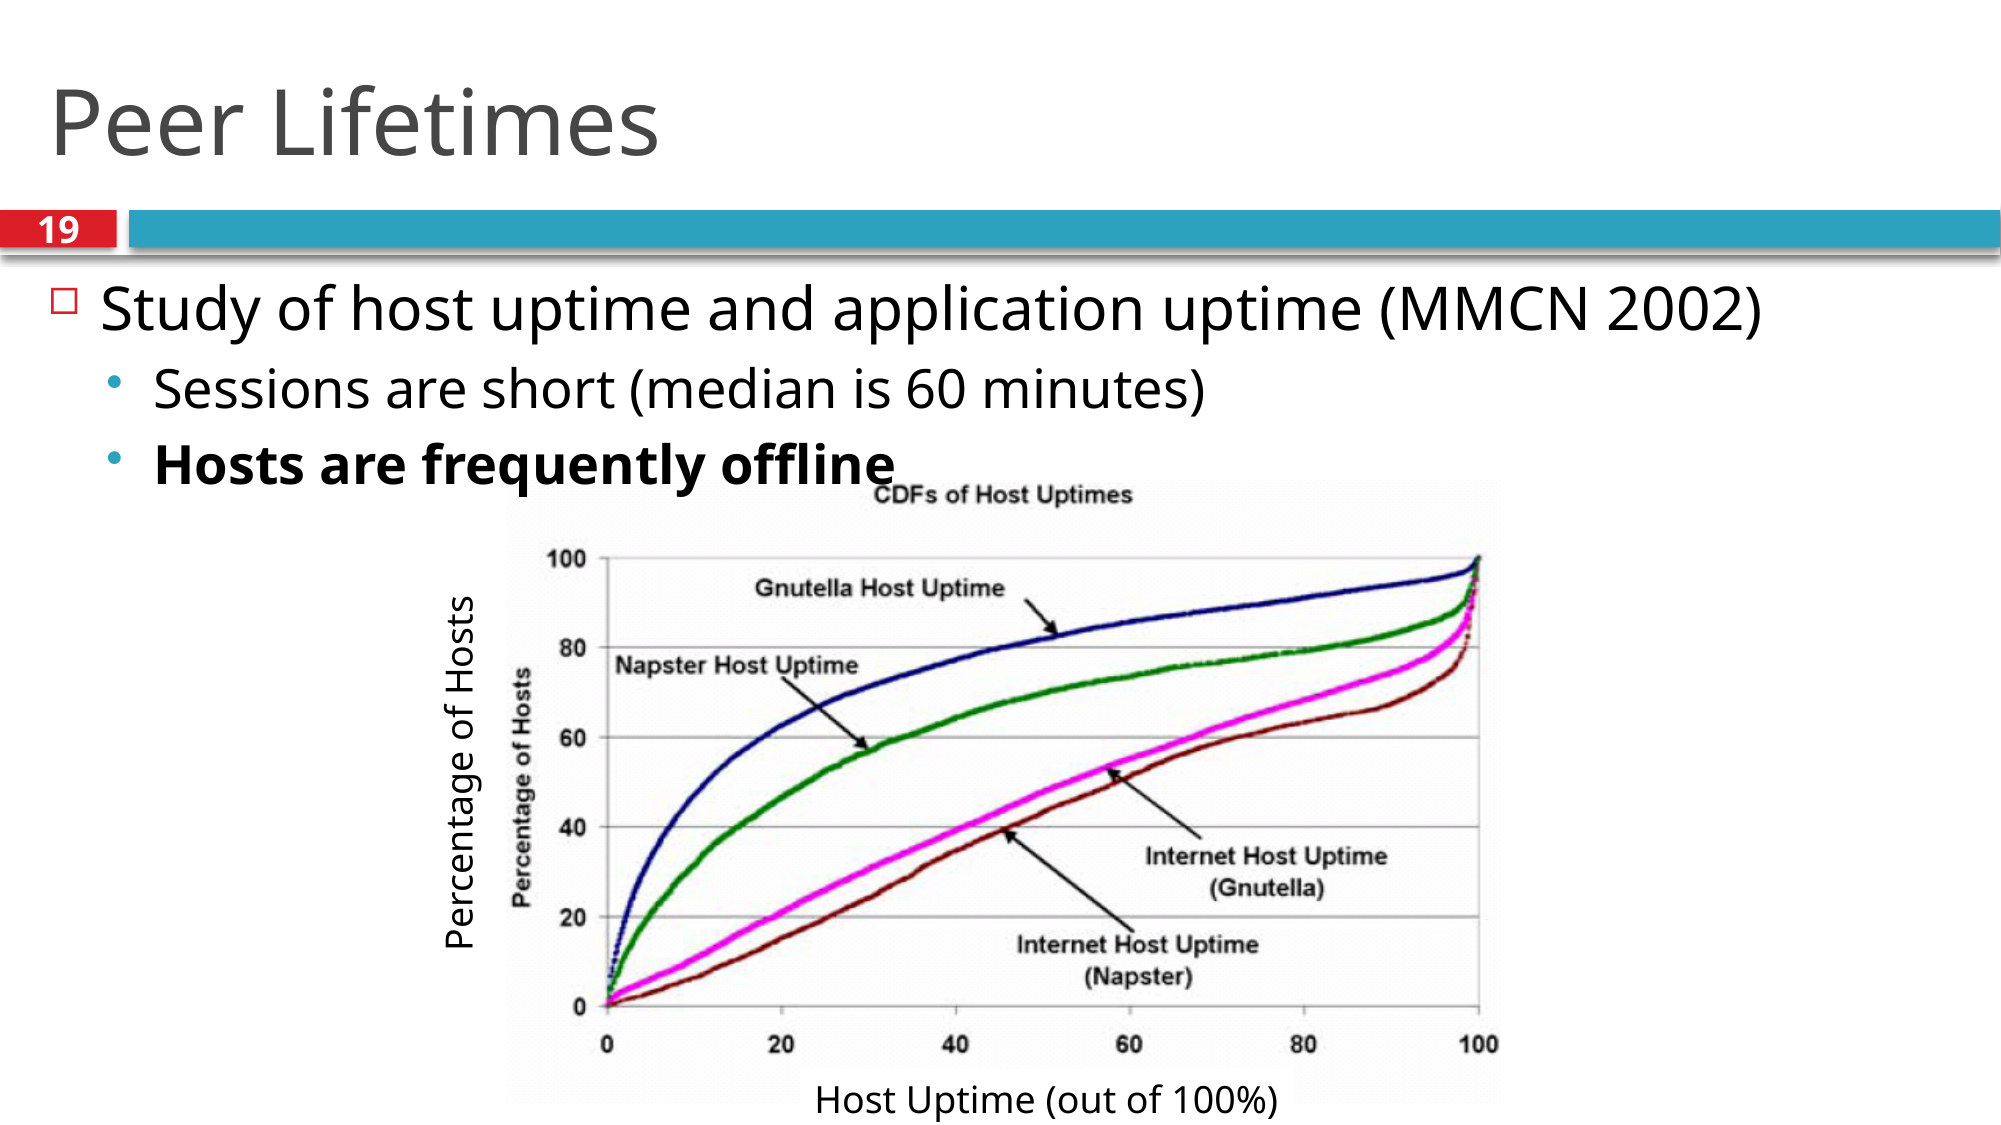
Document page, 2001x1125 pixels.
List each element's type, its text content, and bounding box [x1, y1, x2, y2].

list Study of host uptime and application uptime (MMCN 2002) Sessions are short (median is 60 minutes) Hosts are frequently offline [33, 262, 1967, 1100]
text_box Percentage of Hosts [427, 580, 482, 966]
text_box Host Uptime (out of 100%) [799, 1119, 1294, 1125]
picture [487, 469, 1539, 1109]
title Peer Lifetimes [33, 37, 1967, 200]
slide_number 19 [0, 206, 117, 257]
